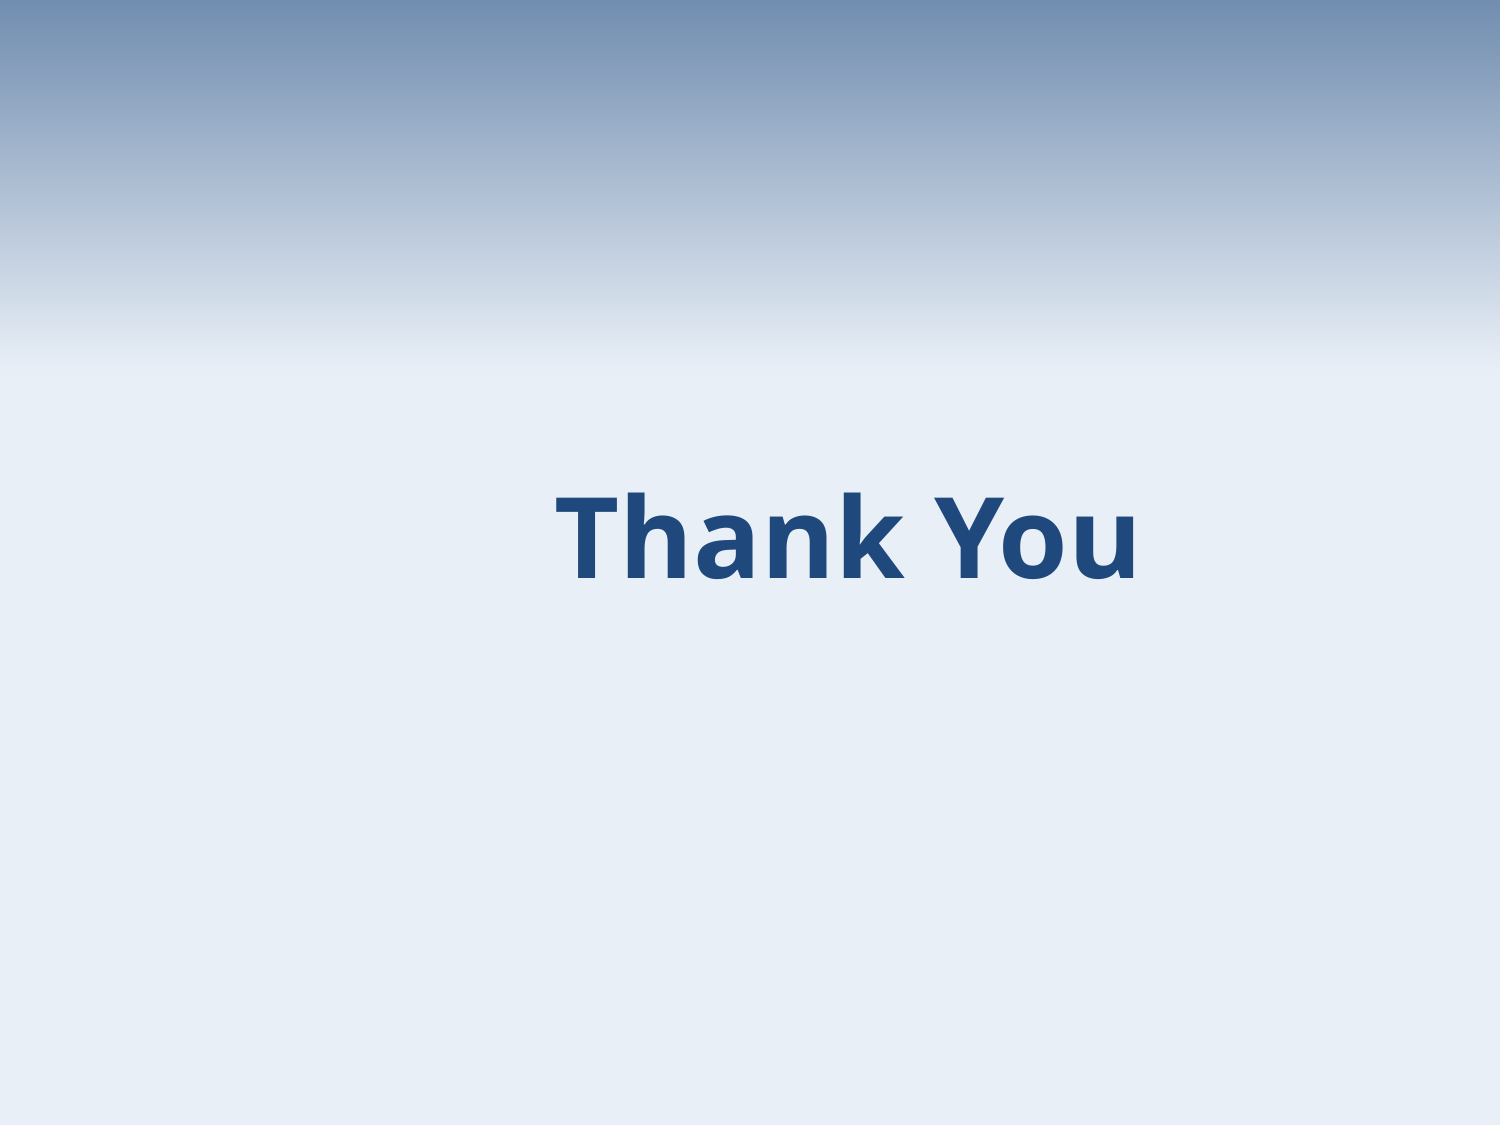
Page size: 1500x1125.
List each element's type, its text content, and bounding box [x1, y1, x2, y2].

text_box Thank You [294, 474, 1403, 611]
